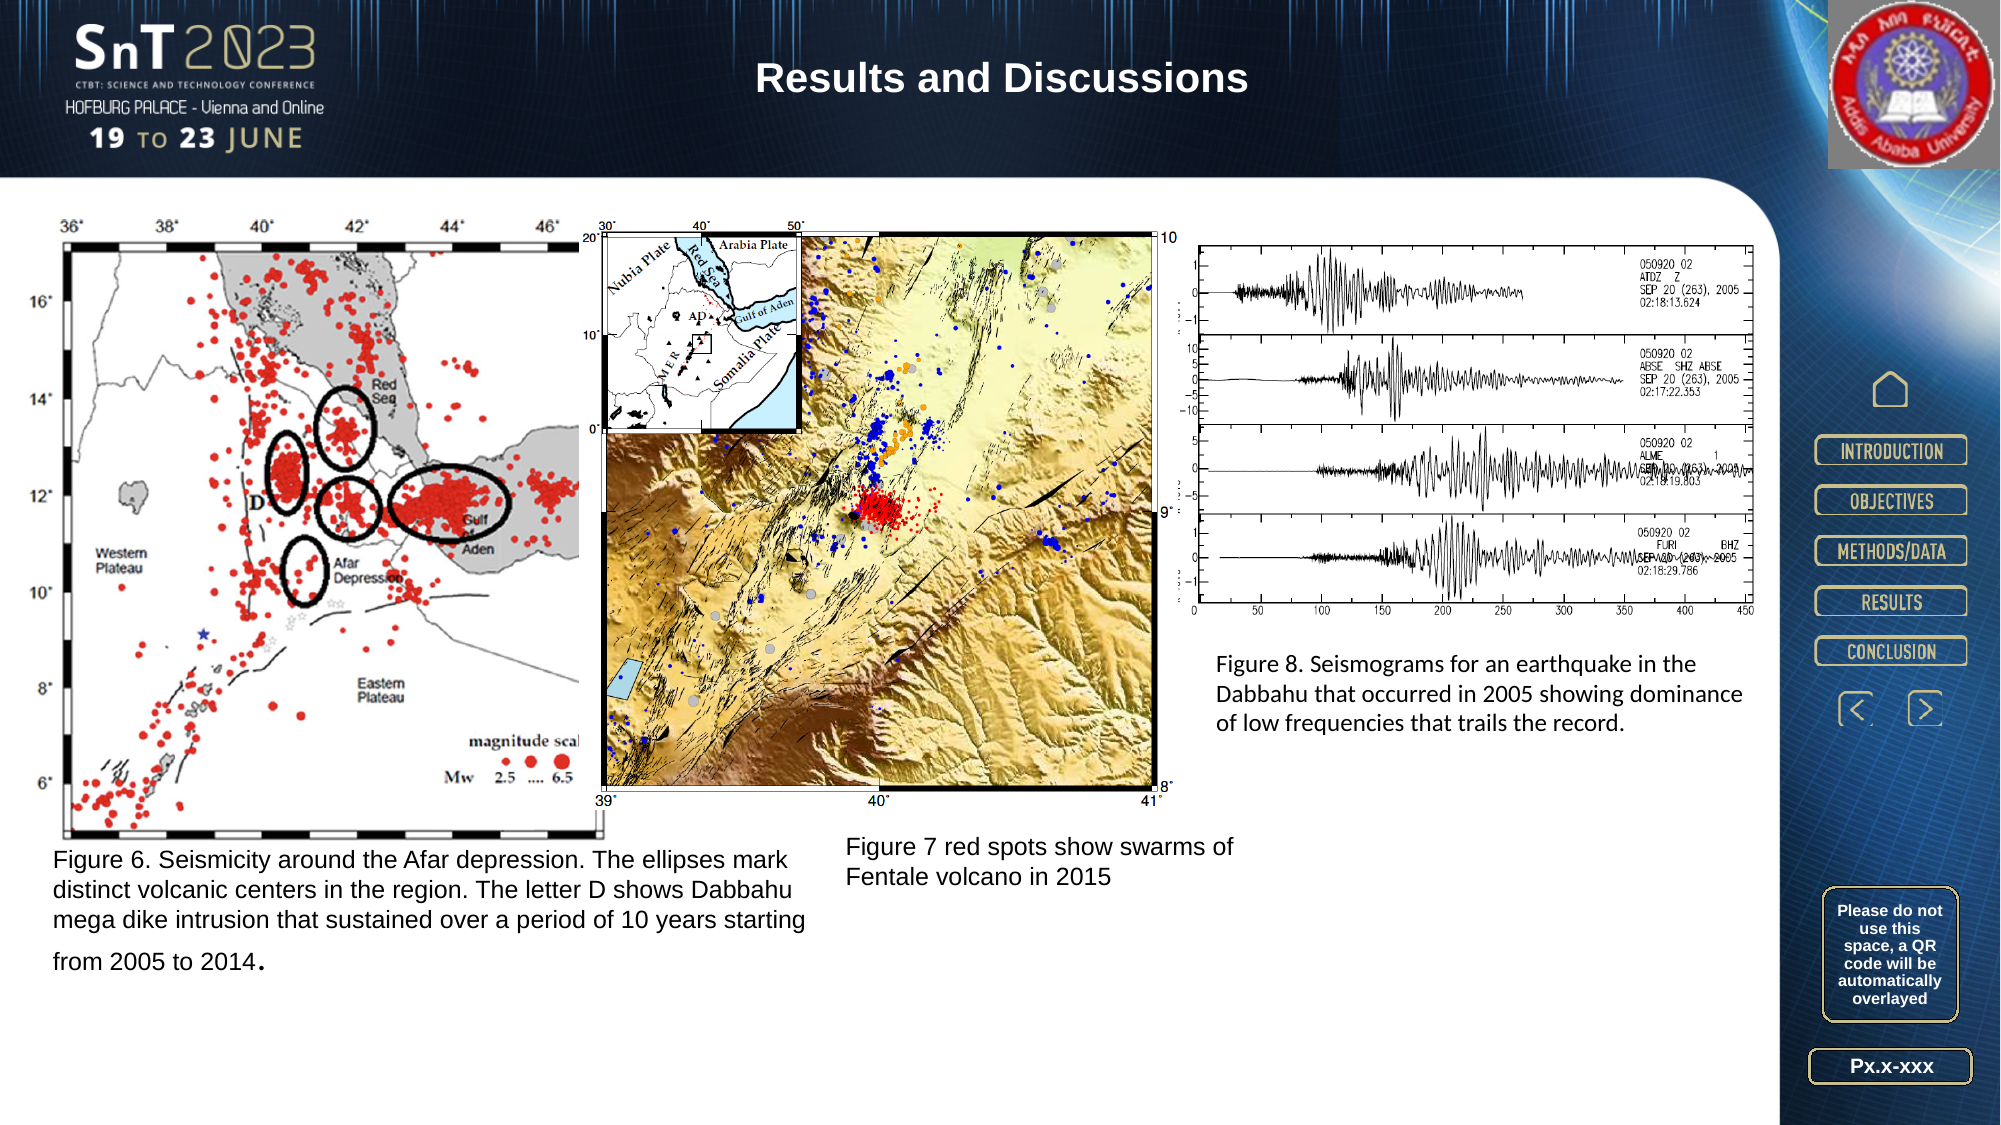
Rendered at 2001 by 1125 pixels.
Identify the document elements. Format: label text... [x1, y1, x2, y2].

text_box Px.x-xxx [1824, 1047, 1960, 1086]
picture [0, 0, 2001, 1125]
text_box Please do not use this space, a QR code will be automatically overlayed [1821, 894, 1959, 1017]
text_box Results and Discussions [450, 24, 1555, 109]
text_box Figure 6. Seismicity around the Afar depression. The ellipses mark distinct volcanic centers in the region. The letter D shows Dabbahu mega dike intrusion that sustained over a period of 10 years starting from 2005 to 2014. [38, 835, 827, 986]
text_box Figure 7 red spots show swarms of Fentale volcano in 2015 [830, 823, 1290, 899]
text_box Figure 8. Seismograms for an earthquake in the Dabbahu that occurred in 2005 showing dominance of low frequencies that trails the record. [1201, 639, 1771, 745]
